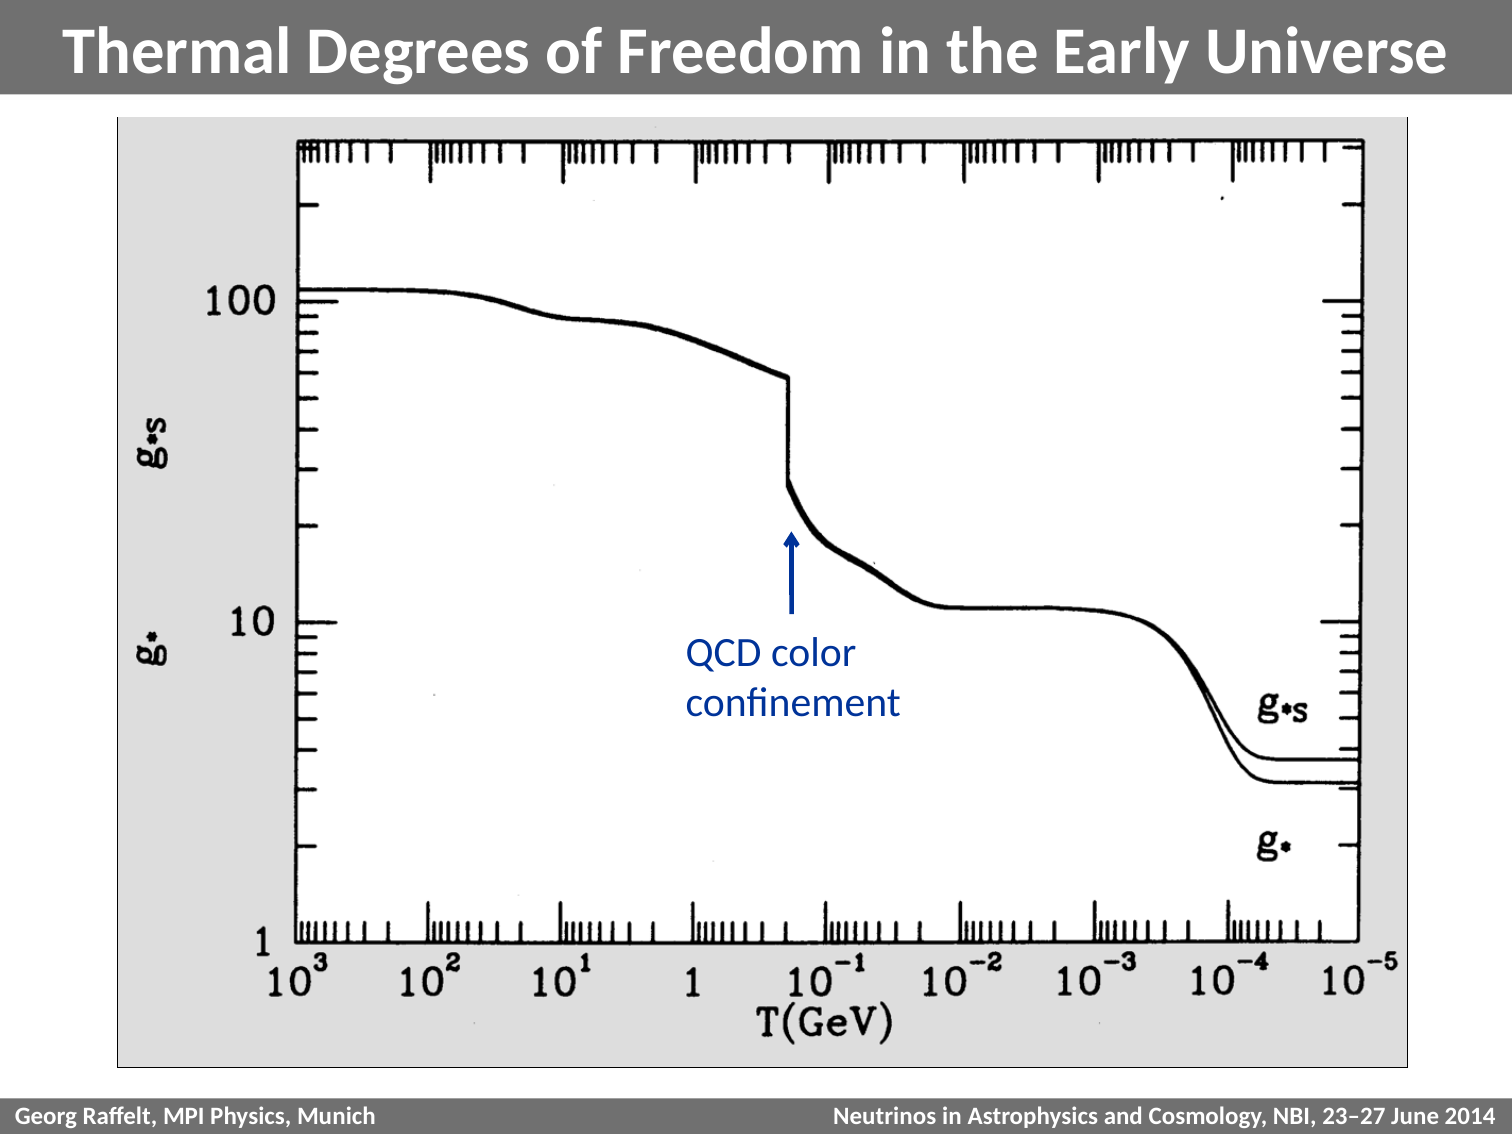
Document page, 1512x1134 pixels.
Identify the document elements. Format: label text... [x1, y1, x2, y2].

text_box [117, 117, 1407, 1067]
title Thermal Degrees of Freedom in the Early Universe [0, 0, 1512, 95]
